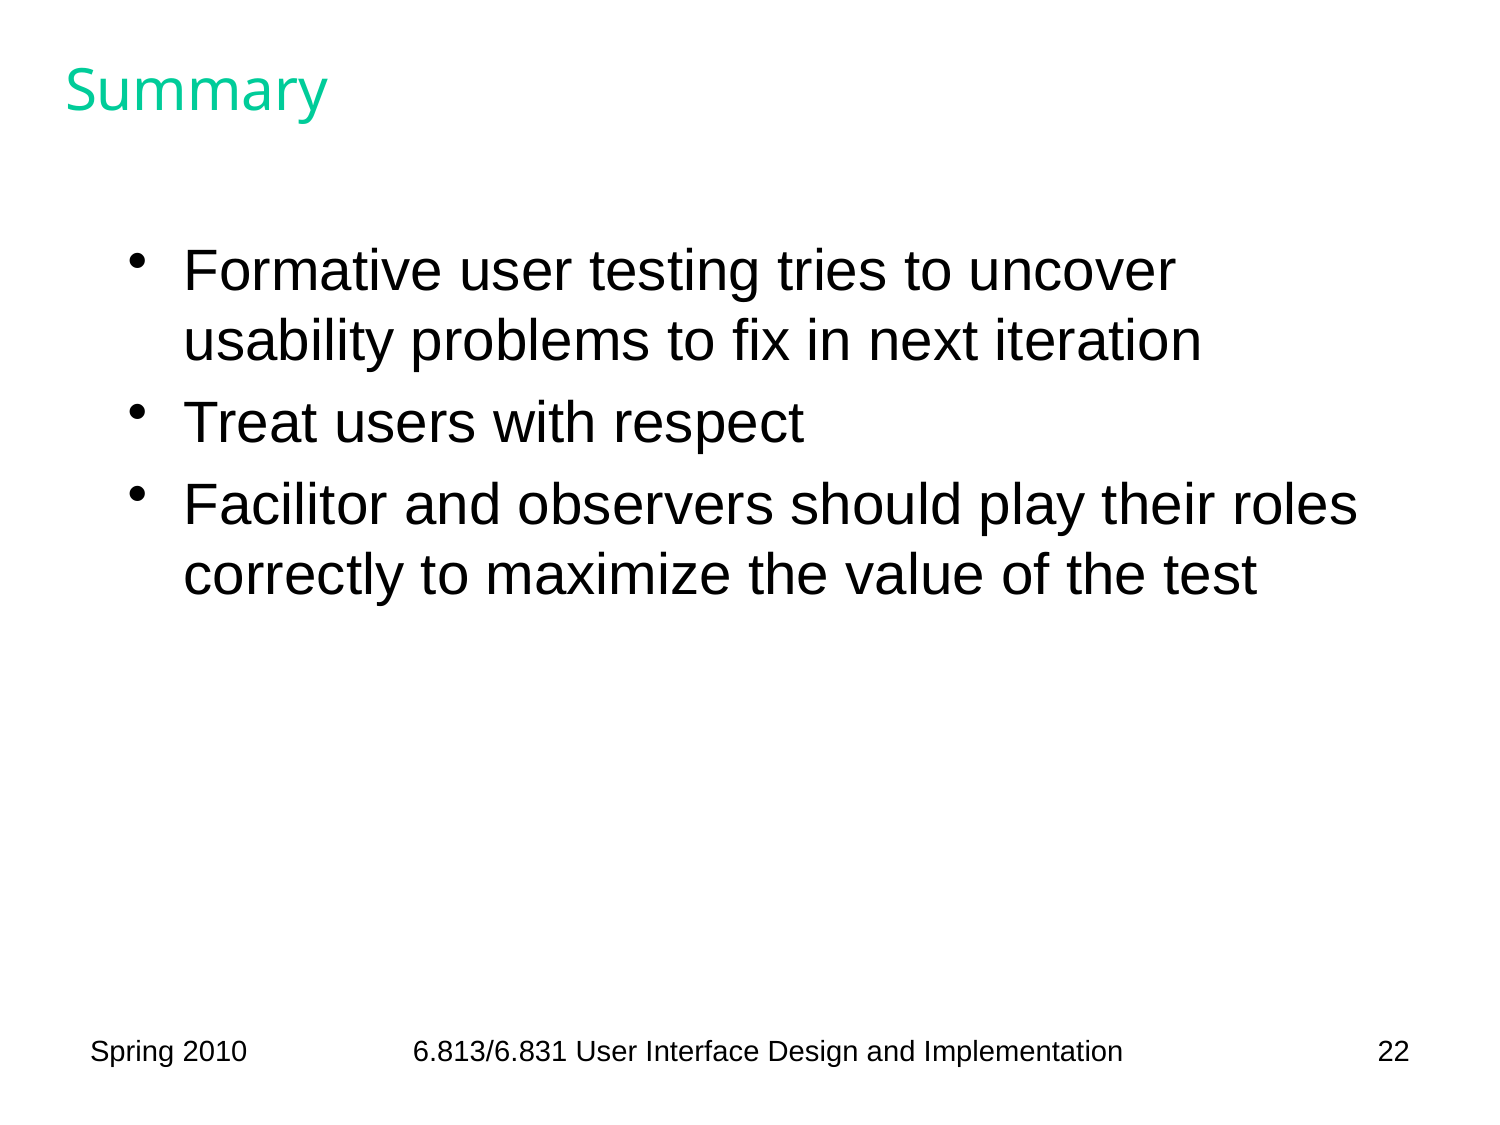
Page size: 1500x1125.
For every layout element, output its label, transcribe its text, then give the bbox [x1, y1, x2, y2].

slide_number 22 [1237, 1024, 1426, 1103]
footer 6.813/6.831 User Interface Design and Implementation [312, 1024, 1226, 1103]
title Summary [49, 24, 1438, 151]
list Formative user testing tries to uncover usability problems to fix in next iteration Treat users with respect Facilitor and observers should play their roles correctly to maximize the value of the test [112, 224, 1388, 1001]
slide_number Spring 2010 [74, 1024, 301, 1103]
